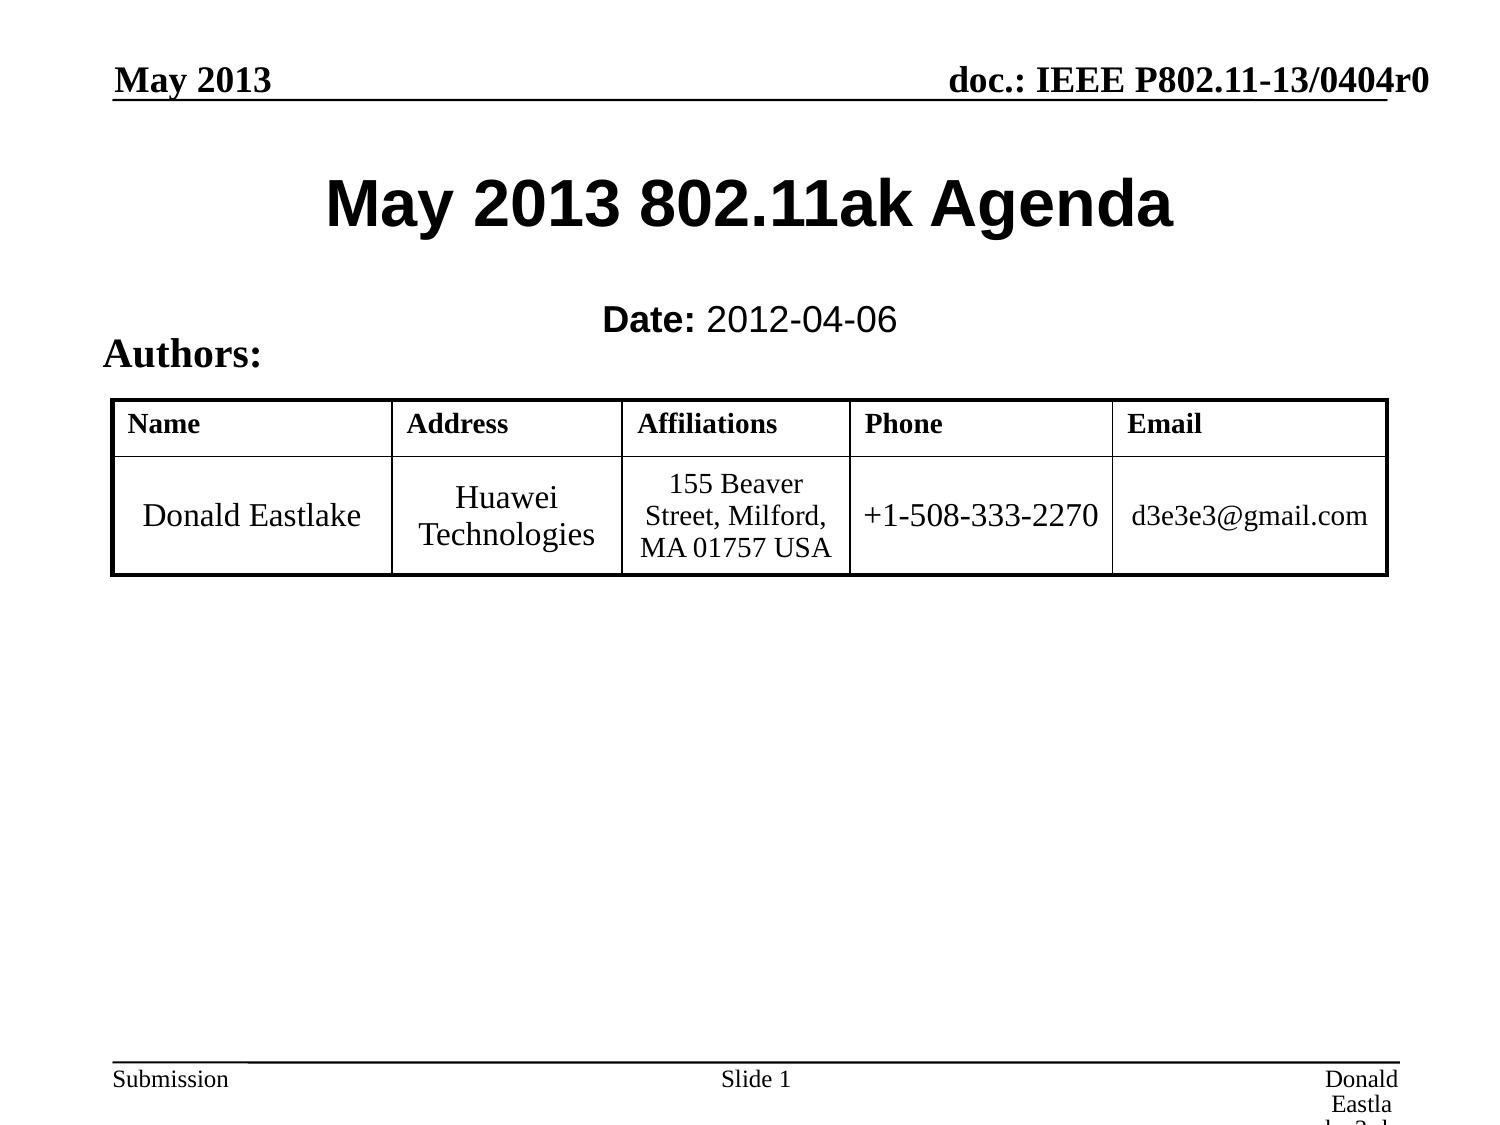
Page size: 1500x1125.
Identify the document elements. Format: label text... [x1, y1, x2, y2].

table_cell +1-508-333-2270 [851, 457, 1112, 573]
slide_number Slide 1 [712, 1062, 800, 1093]
text_box Authors: [87, 318, 325, 381]
table_header Phone [851, 402, 1112, 456]
table_cell Huawei Technologies [393, 457, 621, 573]
title May 2013 802.11ak Agenda [112, 112, 1388, 287]
list Date: 2012-04-06 [112, 287, 1388, 398]
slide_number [114, 54, 290, 100]
table_header Affiliations [623, 402, 849, 456]
table_header Address [393, 402, 621, 456]
table_cell Donald Eastlake [115, 457, 391, 573]
table_header Email [1113, 402, 1385, 456]
footer Donald Eastlake 3rd, Huawei Technologies [1325, 1062, 1402, 1093]
table_header Name [115, 402, 391, 456]
table_cell 155 Beaver Street, Milford, MA 01757 USA [623, 457, 849, 573]
table_cell d3e3e3@gmail.com [1113, 457, 1385, 573]
